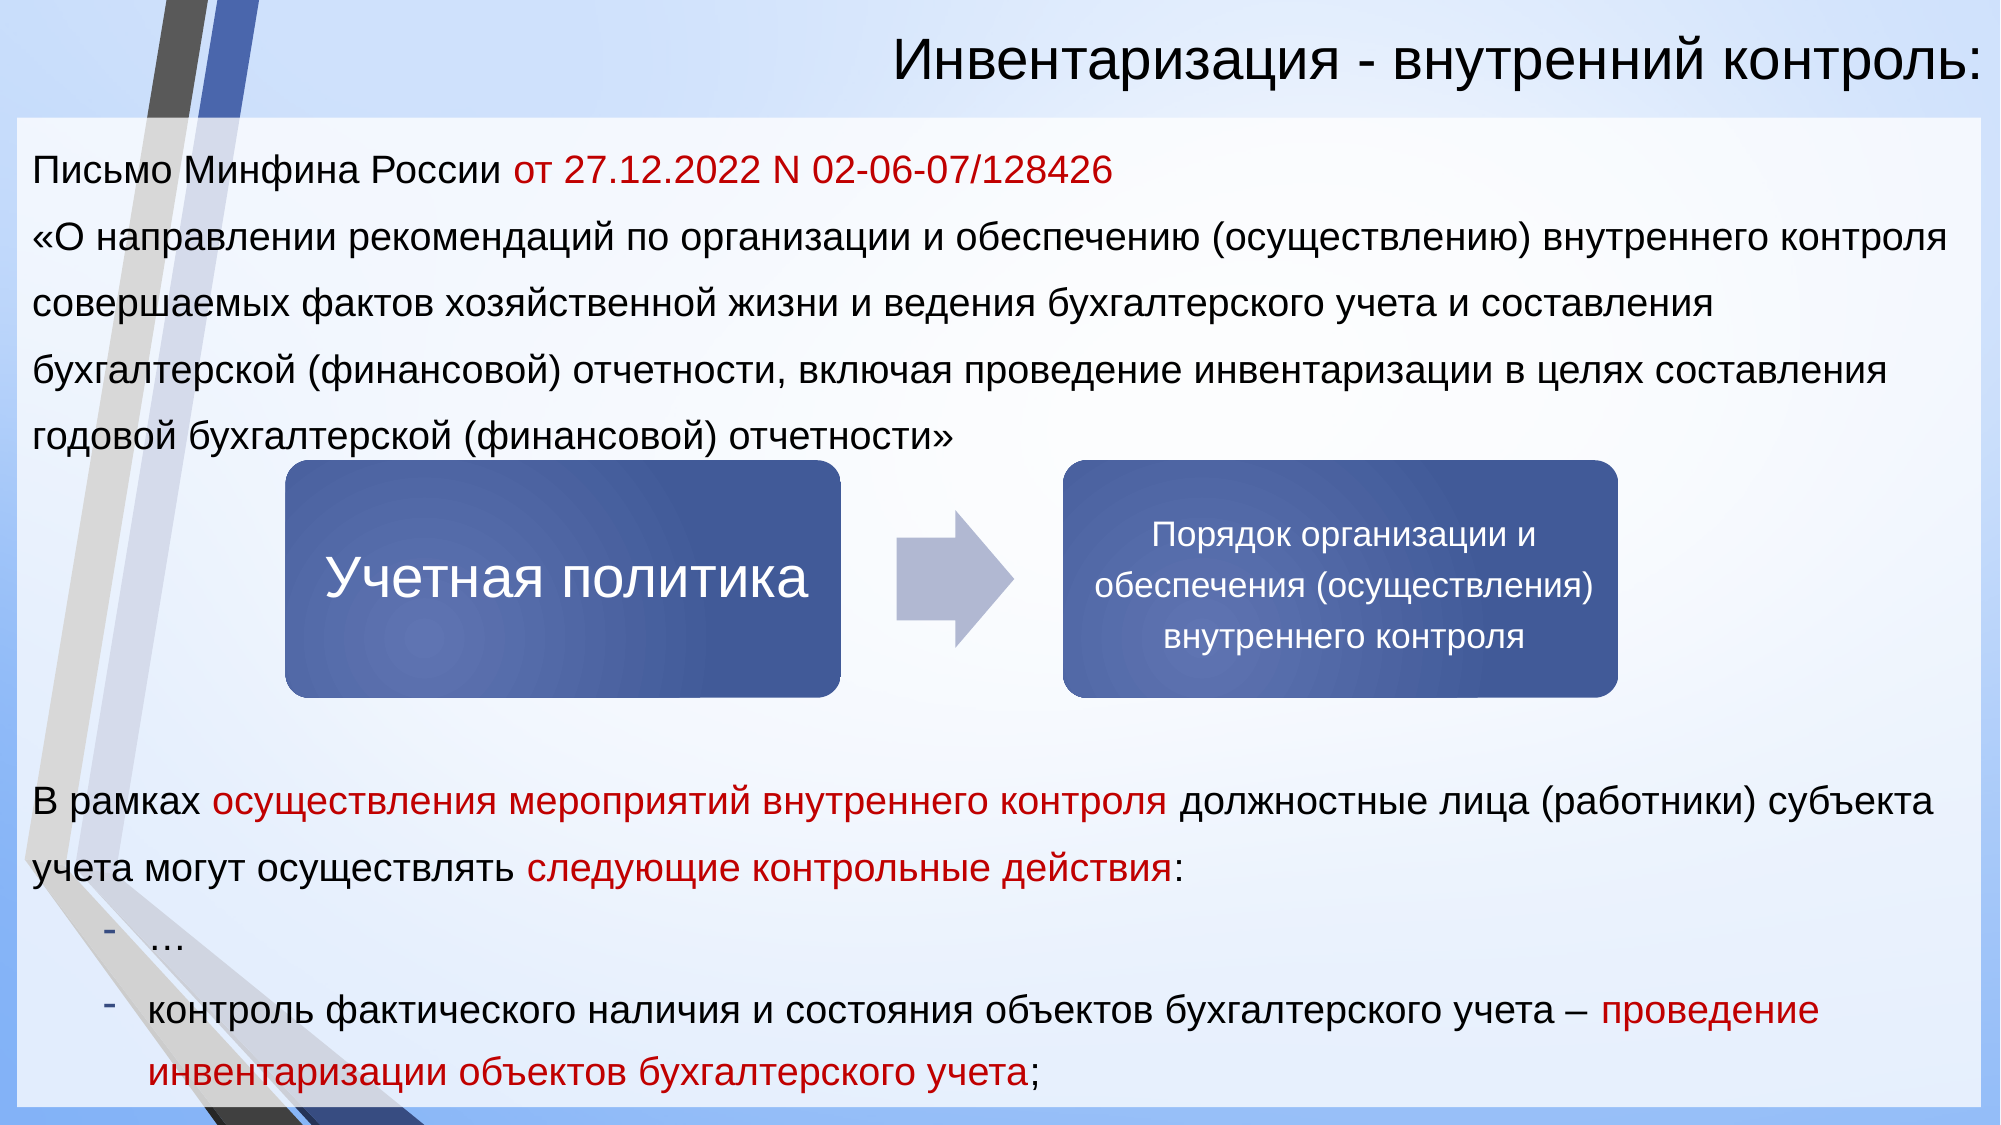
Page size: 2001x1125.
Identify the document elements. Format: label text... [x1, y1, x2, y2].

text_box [285, 459, 1619, 698]
title Инвентаризация - внутренний контроль: [56, 0, 2000, 104]
list Письмо Минфина России от 27.12.2022 N 02-06-07/128426 «О направлении рекомендаций по организации и обеспечению (осуществлению) внутреннего контроля совершаемых фактов хозяйственной жизни и ведения бухгалтерского учета и составления бухгалтерской (финансовой) отчетности, включая проведение инвентаризации в целях составления годовой бухгалтерской (финансовой) отчетности» В рамках осуществления мероприятий внутреннего контроля должностные лица (работники) субъекта учета могут осуществлять следующие контрольные действия: … контроль фактического наличия и состояния объектов бухгалтерского учета – проведение инвентаризации объектов бухгалтерского учета; [17, 117, 1981, 1108]
